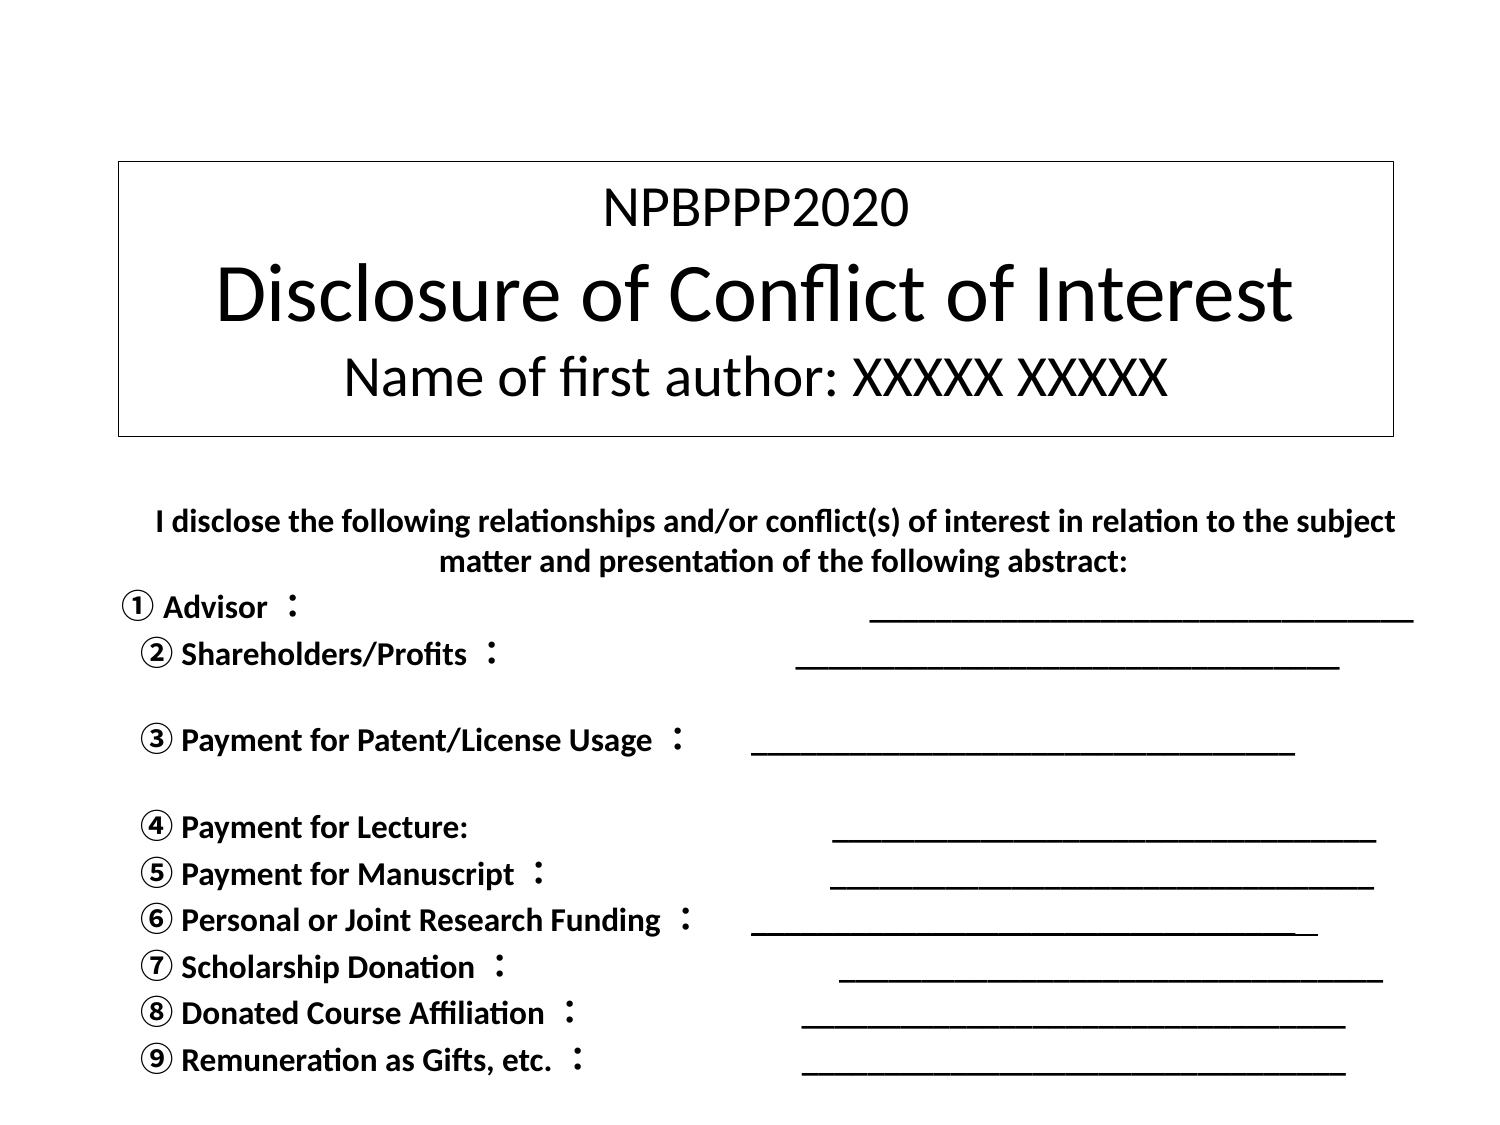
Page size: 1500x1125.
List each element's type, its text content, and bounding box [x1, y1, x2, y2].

text_box I disclose the following relationships and/or conflict(s) of interest in relation to the subject matter and presentation of the following abstract: ①Advisor： _________________________________ ②Shareholders/Profits： _________________________________ ③Payment for Patent/License Usage： _________________________________ ④Payment for Lecture: _________________________________ ⑤Payment for Manuscript： _________________________________ ⑥Personal or Joint Research Funding： _________________________________ ⑦Scholarship Donation： _________________________________ ⑧Donated Course Affiliation： _________________________________ ⑨Remuneration as Gifts, etc.： _________________________________ [58, 491, 1453, 1086]
text_box NPBPPP2020 Disclosure of Conflict of Interest Name of first author: XXXXX XXXXX [118, 160, 1394, 437]
